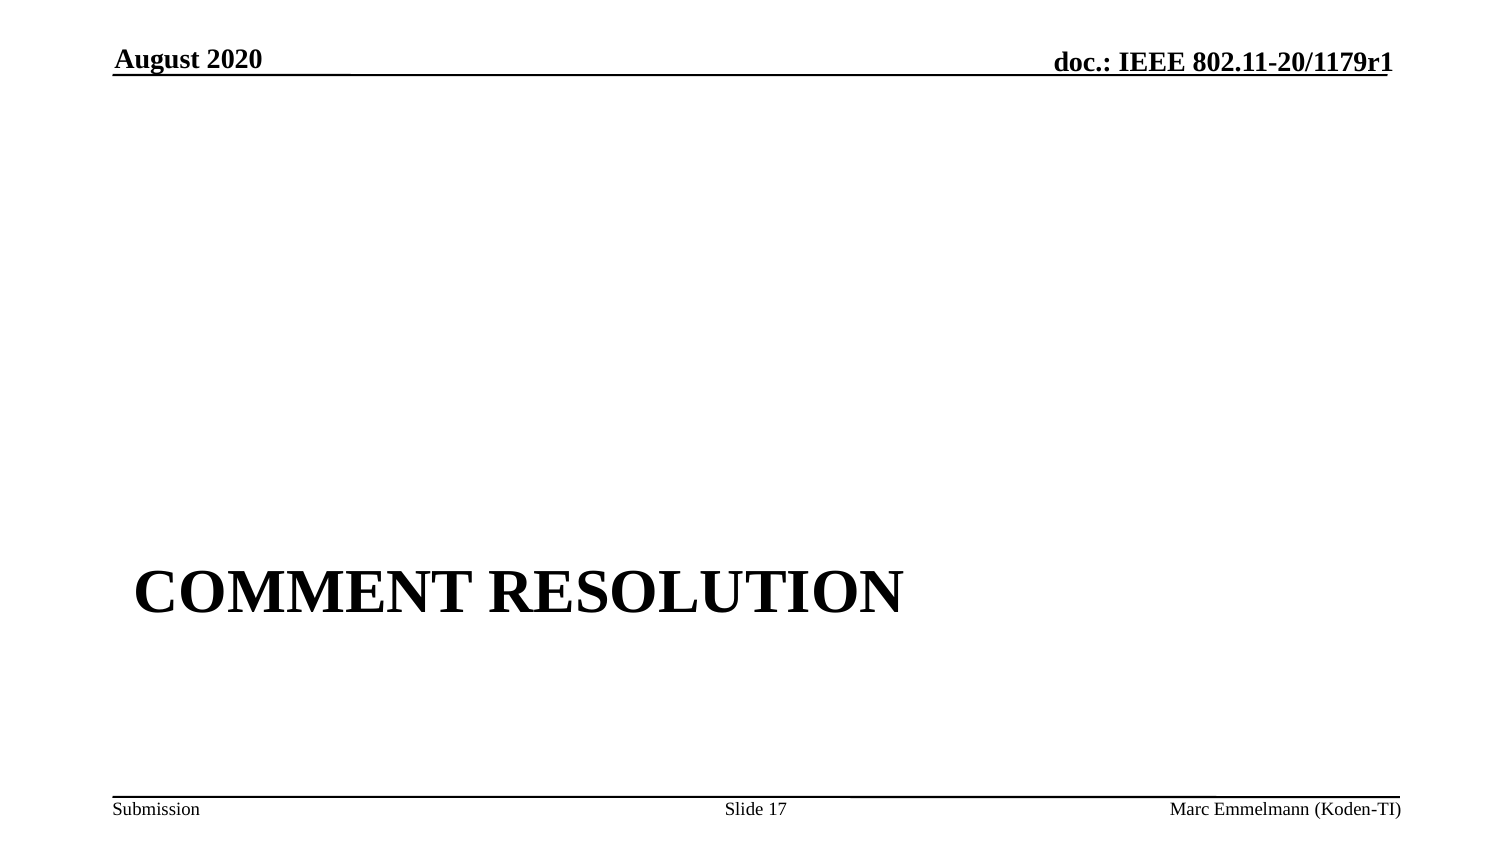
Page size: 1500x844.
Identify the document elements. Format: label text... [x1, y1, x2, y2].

title Comment resolution [118, 541, 1394, 710]
footer Marc Emmelmann (Koden-TI) [878, 796, 1402, 820]
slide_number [114, 40, 423, 75]
slide_number Slide 17 [712, 796, 800, 842]
